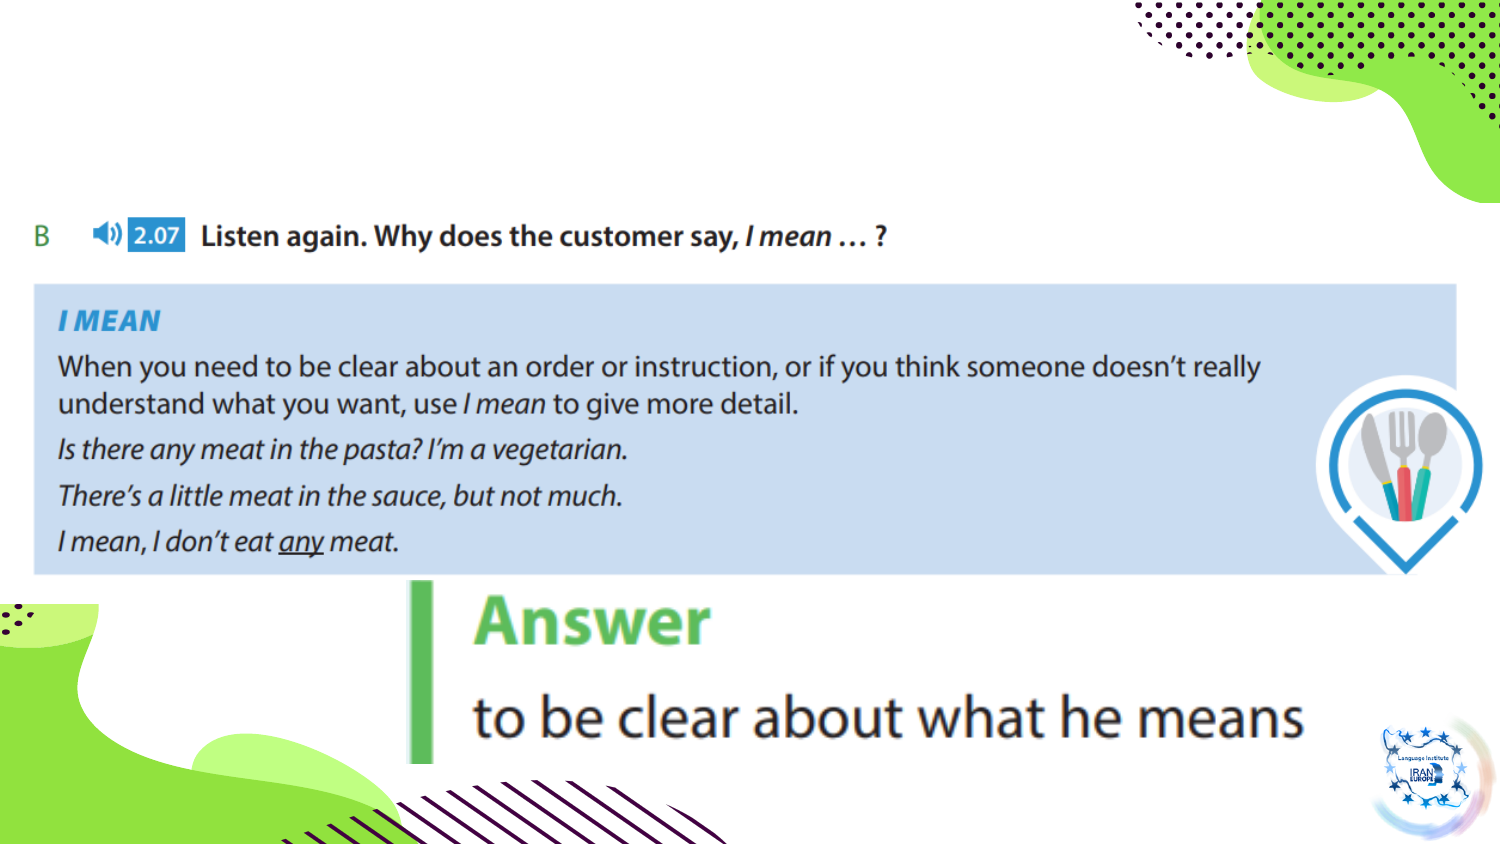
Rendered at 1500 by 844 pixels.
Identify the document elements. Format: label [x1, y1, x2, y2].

picture [1135, 0, 1500, 170]
picture [0, 203, 1500, 844]
picture [281, 780, 729, 844]
